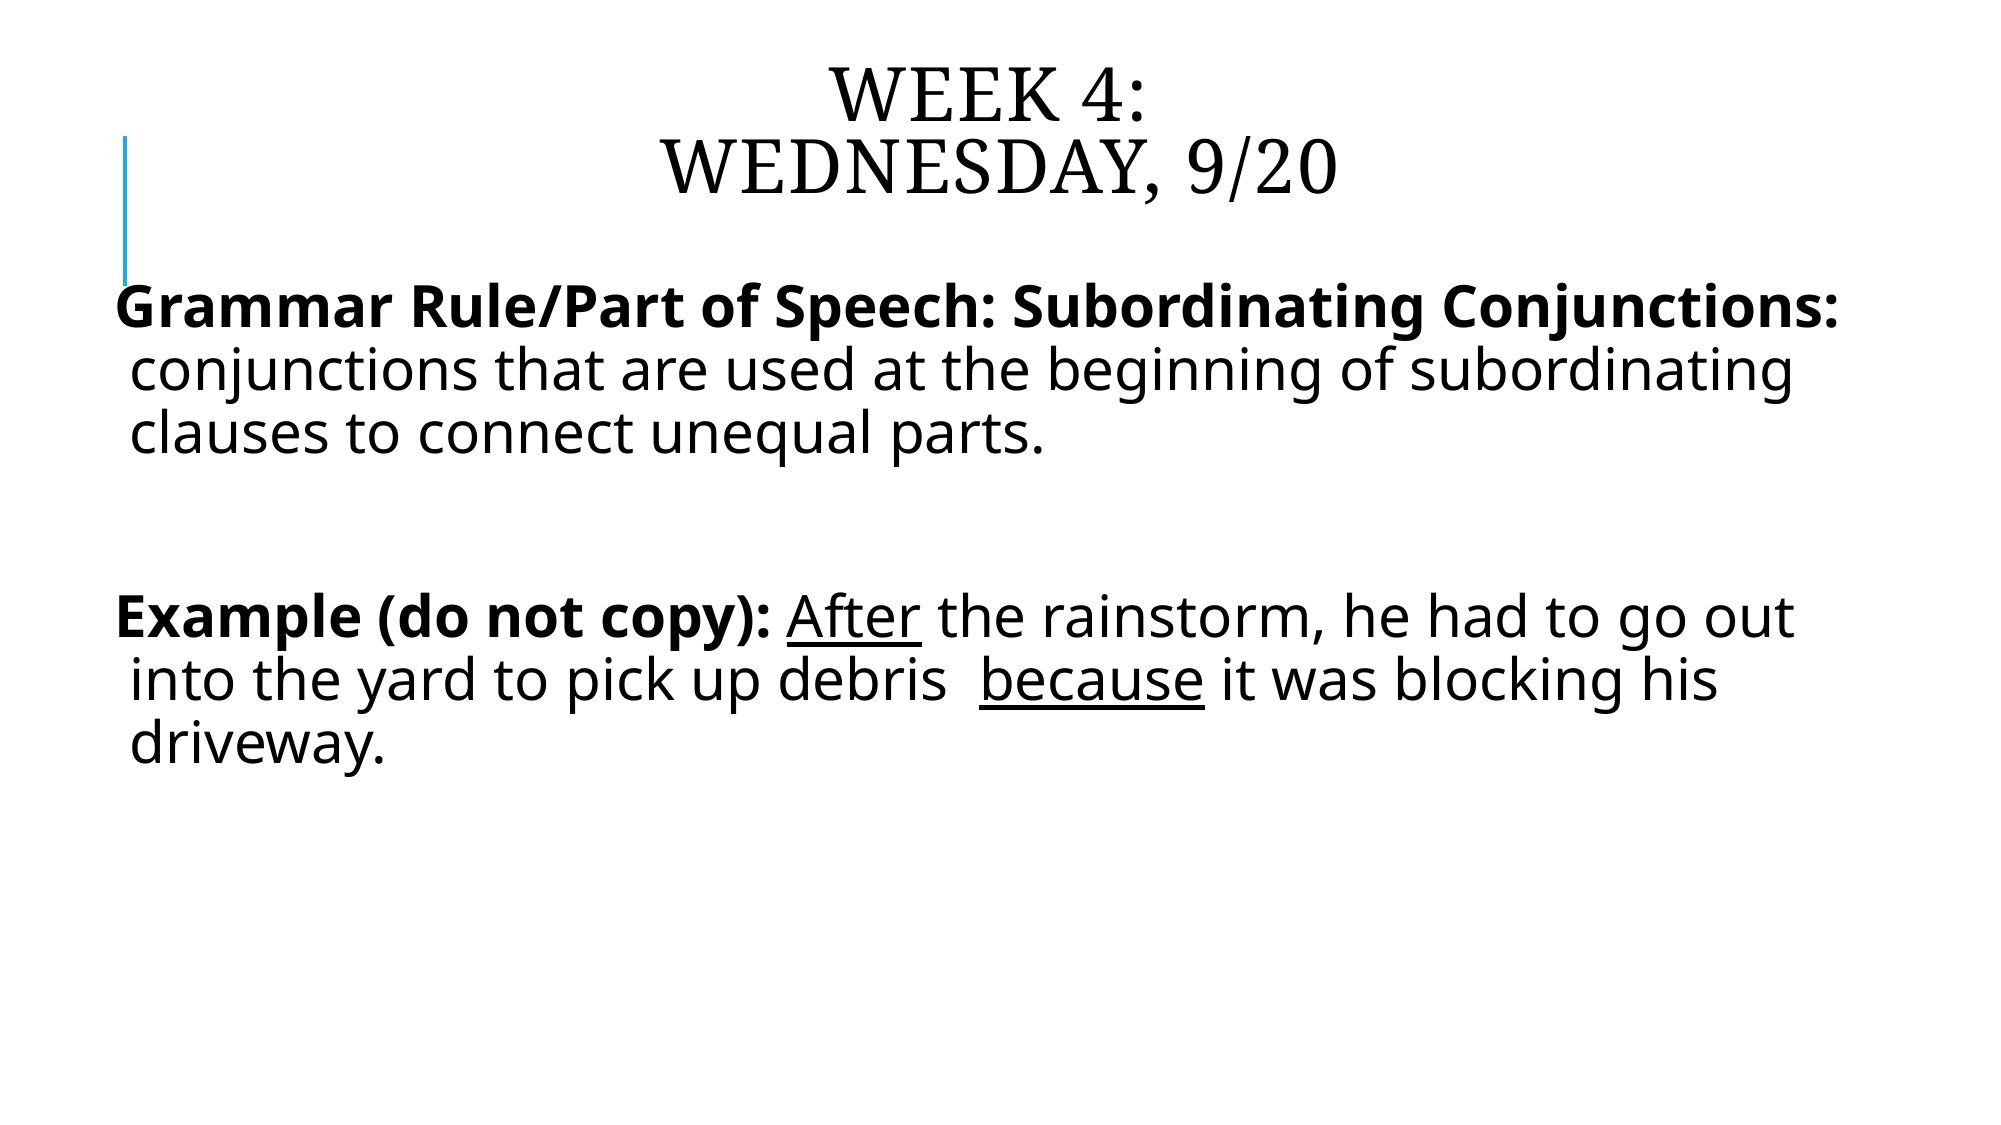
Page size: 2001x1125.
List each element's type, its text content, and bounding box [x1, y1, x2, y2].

list Grammar Rule/Part of Speech: Subordinating Conjunctions: conjunctions that are used at the beginning of subordinating clauses to connect unequal parts. Example (do not copy): After the rainstorm, he had to go out into the yard to pick up debris because it was blocking his driveway. [99, 262, 1900, 1078]
title Week 4: Wednesday, 9/20 [99, 45, 1900, 233]
